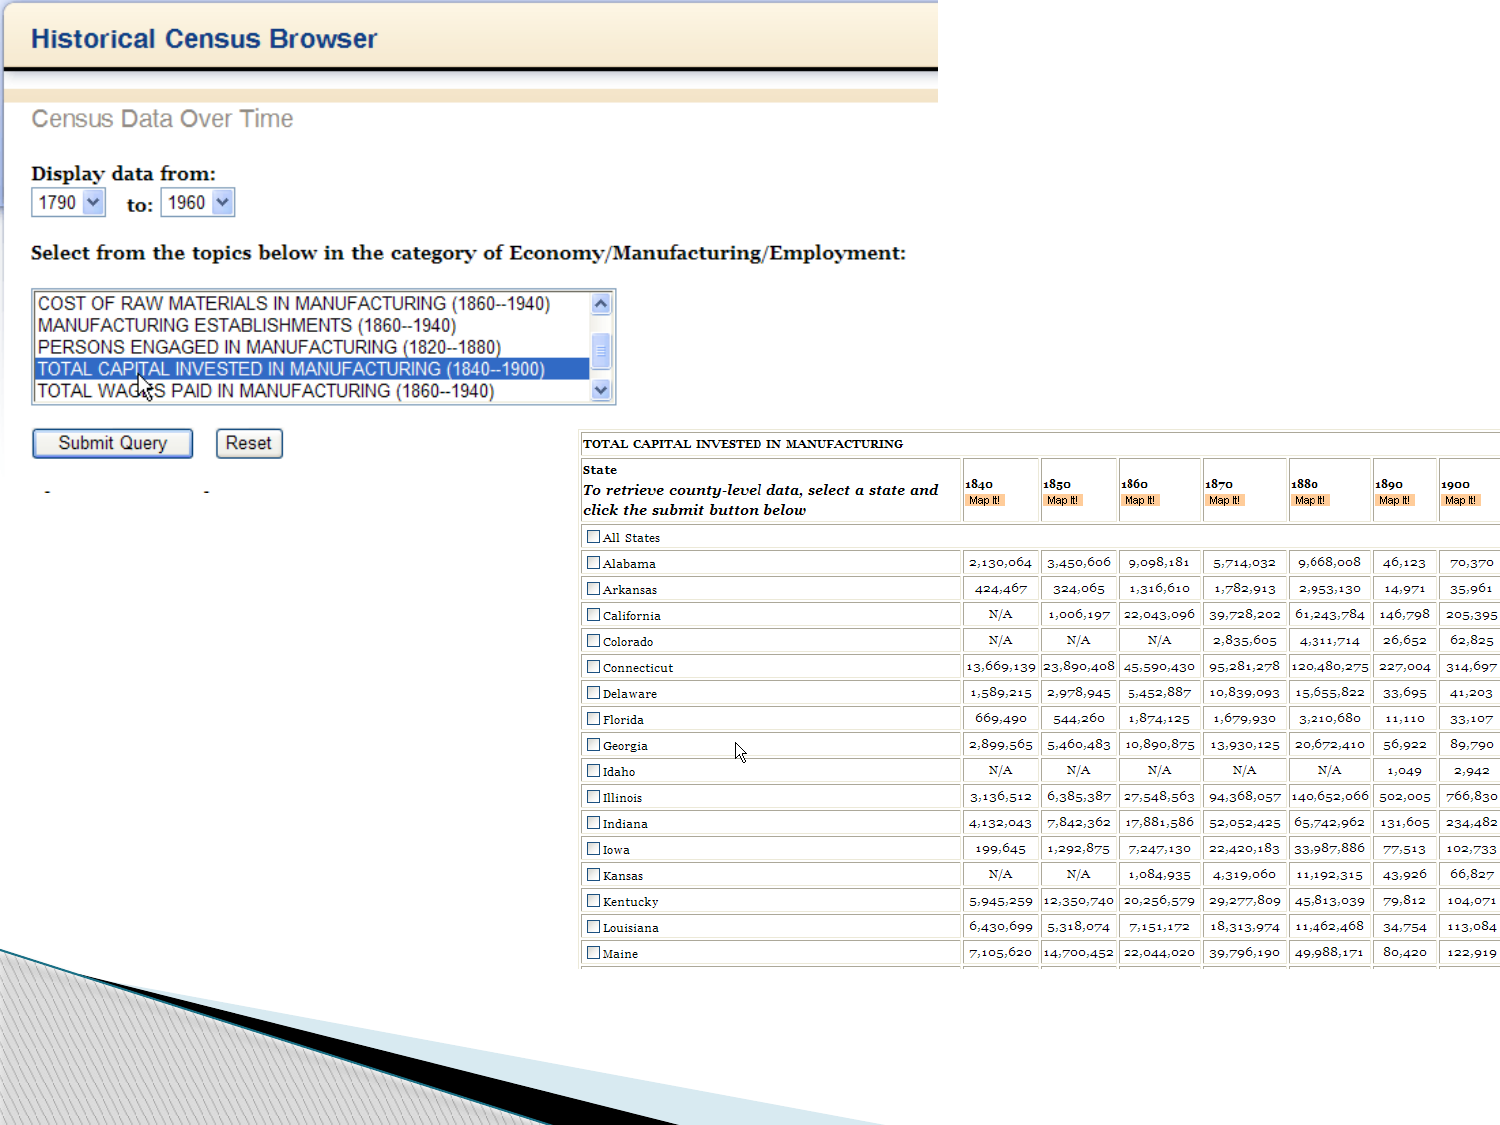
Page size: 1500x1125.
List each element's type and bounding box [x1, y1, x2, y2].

picture [0, 0, 1500, 969]
